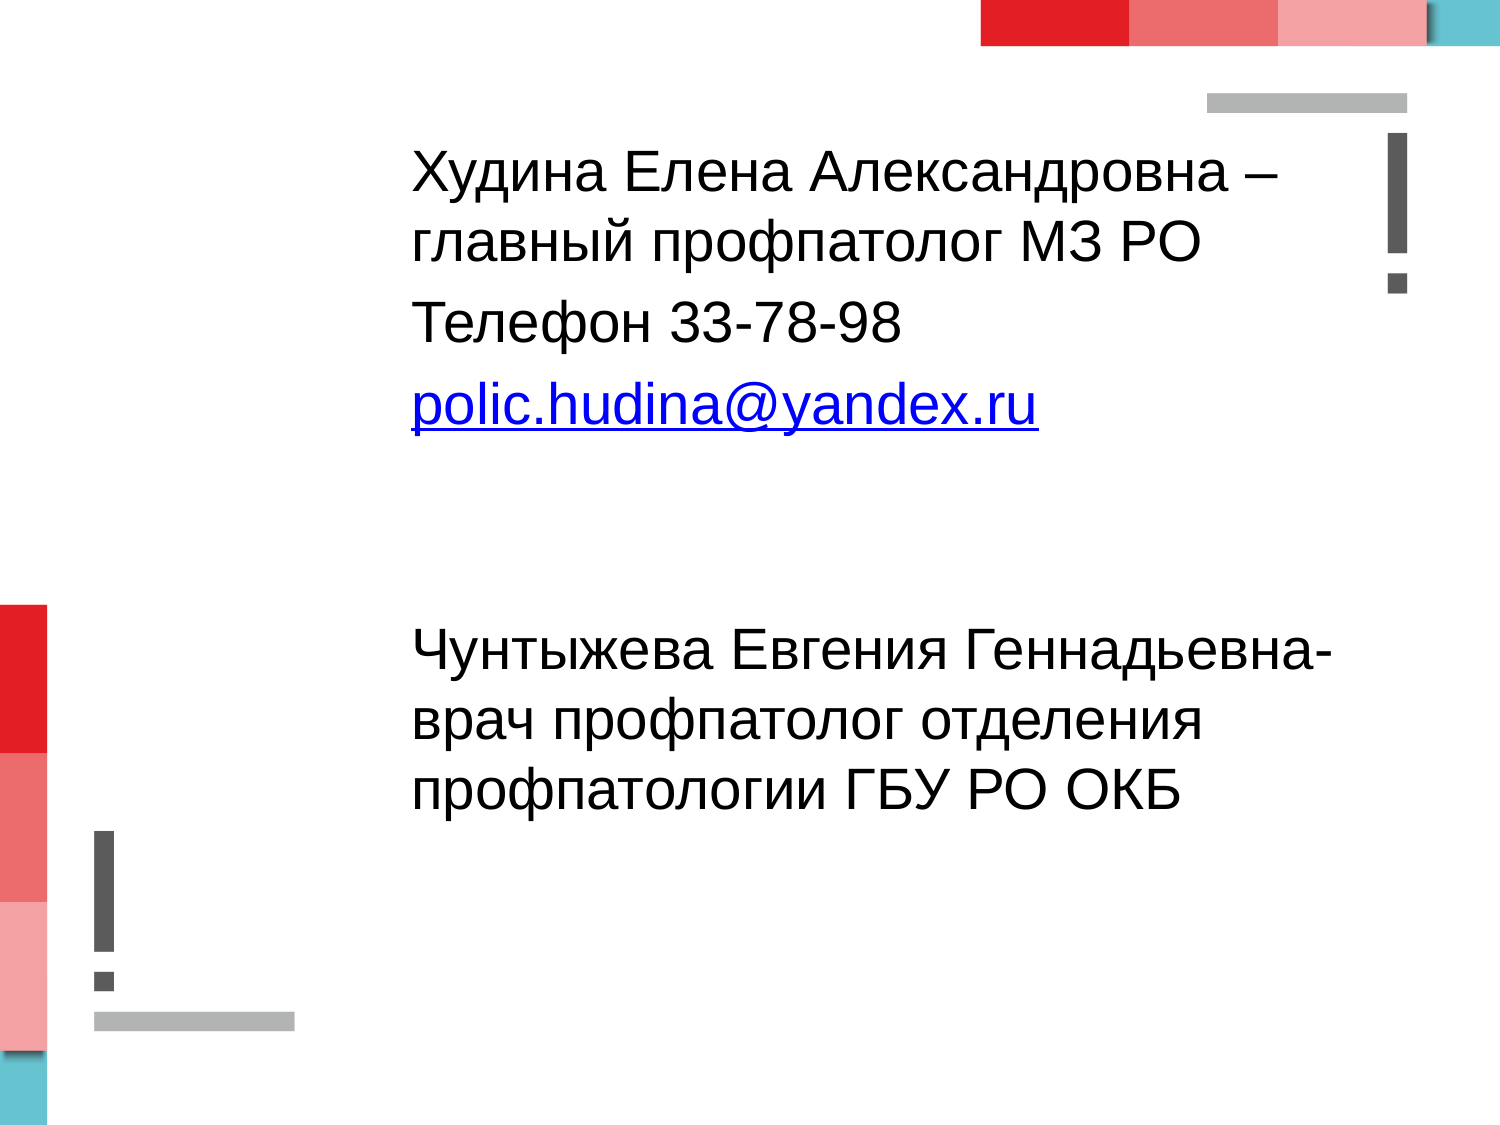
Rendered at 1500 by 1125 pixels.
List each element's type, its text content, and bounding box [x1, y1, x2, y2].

list Худина Елена Александровна – главный профпатолог МЗ РО Телефон 33-78-98 polic.hudina@yandex.ru Чунтыжева Евгения Геннадьевна- врач профпатолог отделения профпатологии ГБУ РО ОКБ [170, 125, 1365, 977]
picture [0, 0, 1500, 1125]
